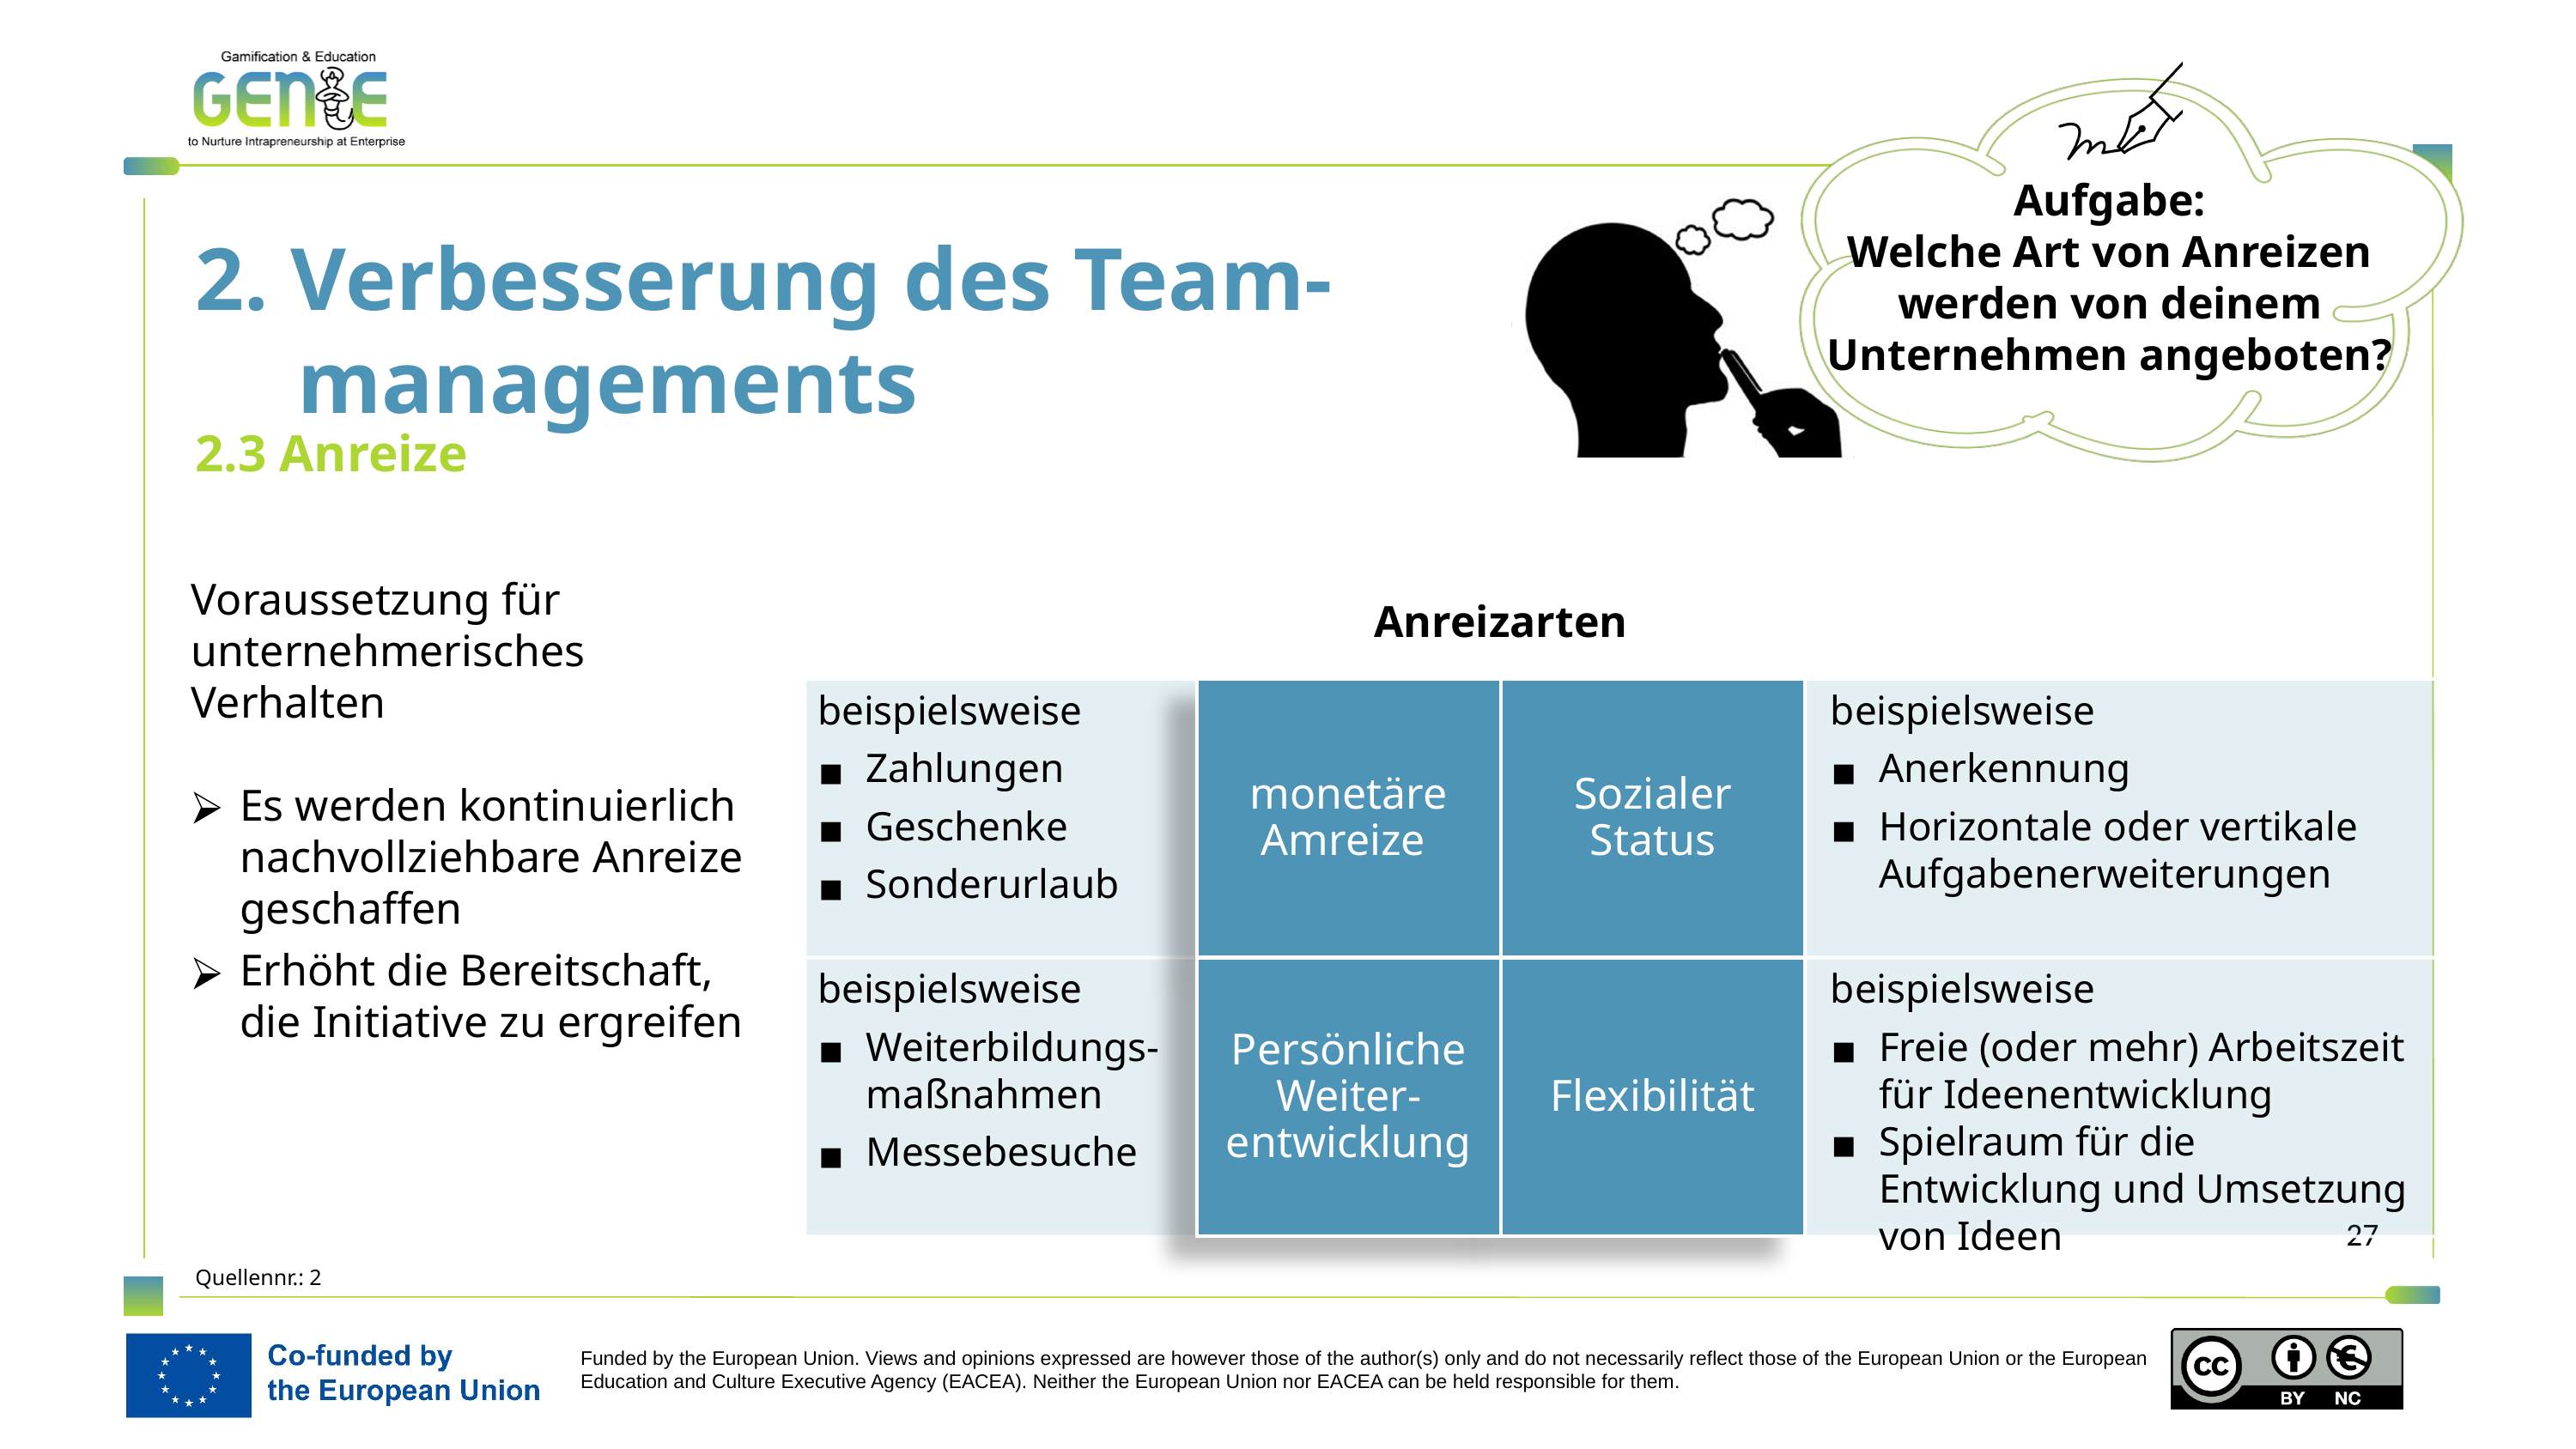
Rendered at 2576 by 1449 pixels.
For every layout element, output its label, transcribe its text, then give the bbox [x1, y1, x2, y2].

text_box 2. Verbesserung des Team-managements [182, 217, 1506, 437]
text_box Flexibilität [1501, 957, 1806, 1237]
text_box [1781, 48, 2492, 468]
text_box Anreizarten [1196, 587, 1806, 652]
text_box beispielsweise Anerkennung Horizontale oder vertikale Aufgabenerweiterungen [1806, 678, 2437, 958]
text_box Sozialer Status [1501, 678, 1806, 957]
picture [2385, 1286, 2440, 1304]
text_box monetäre Amreize [1196, 678, 1501, 957]
picture [182, 45, 408, 151]
picture [1510, 191, 1781, 458]
text_box beispielsweise Freie (oder mehr) Arbeitszeit für Ideenentwicklung Spielraum für die Entwicklung und Umsetzung von Ideen [1806, 958, 2437, 1237]
text_box beispielsweise Zahlungen Geschenke Sonderurlaub [805, 678, 1196, 958]
text_box 2.3 Anreize [182, 437, 984, 489]
picture [2171, 1328, 2403, 1410]
text_box Quellennr.: 2 [182, 1257, 573, 1296]
text_box Voraussetzung für unternehmerisches Verhalten Es werden kontinuierlich nachvollziehbare Anreize geschaffen Erhöht die Bereitschaft, die Initiative zu ergreifen [178, 565, 787, 1053]
text_box beispielsweise Weiterbildungs-maßnahmen Messebesuche [805, 958, 1157, 1237]
picture [124, 157, 179, 175]
picture [111, 1328, 562, 1423]
text_box Persönliche Weiter-entwicklung [1196, 957, 1501, 1237]
picture [124, 1276, 163, 1316]
